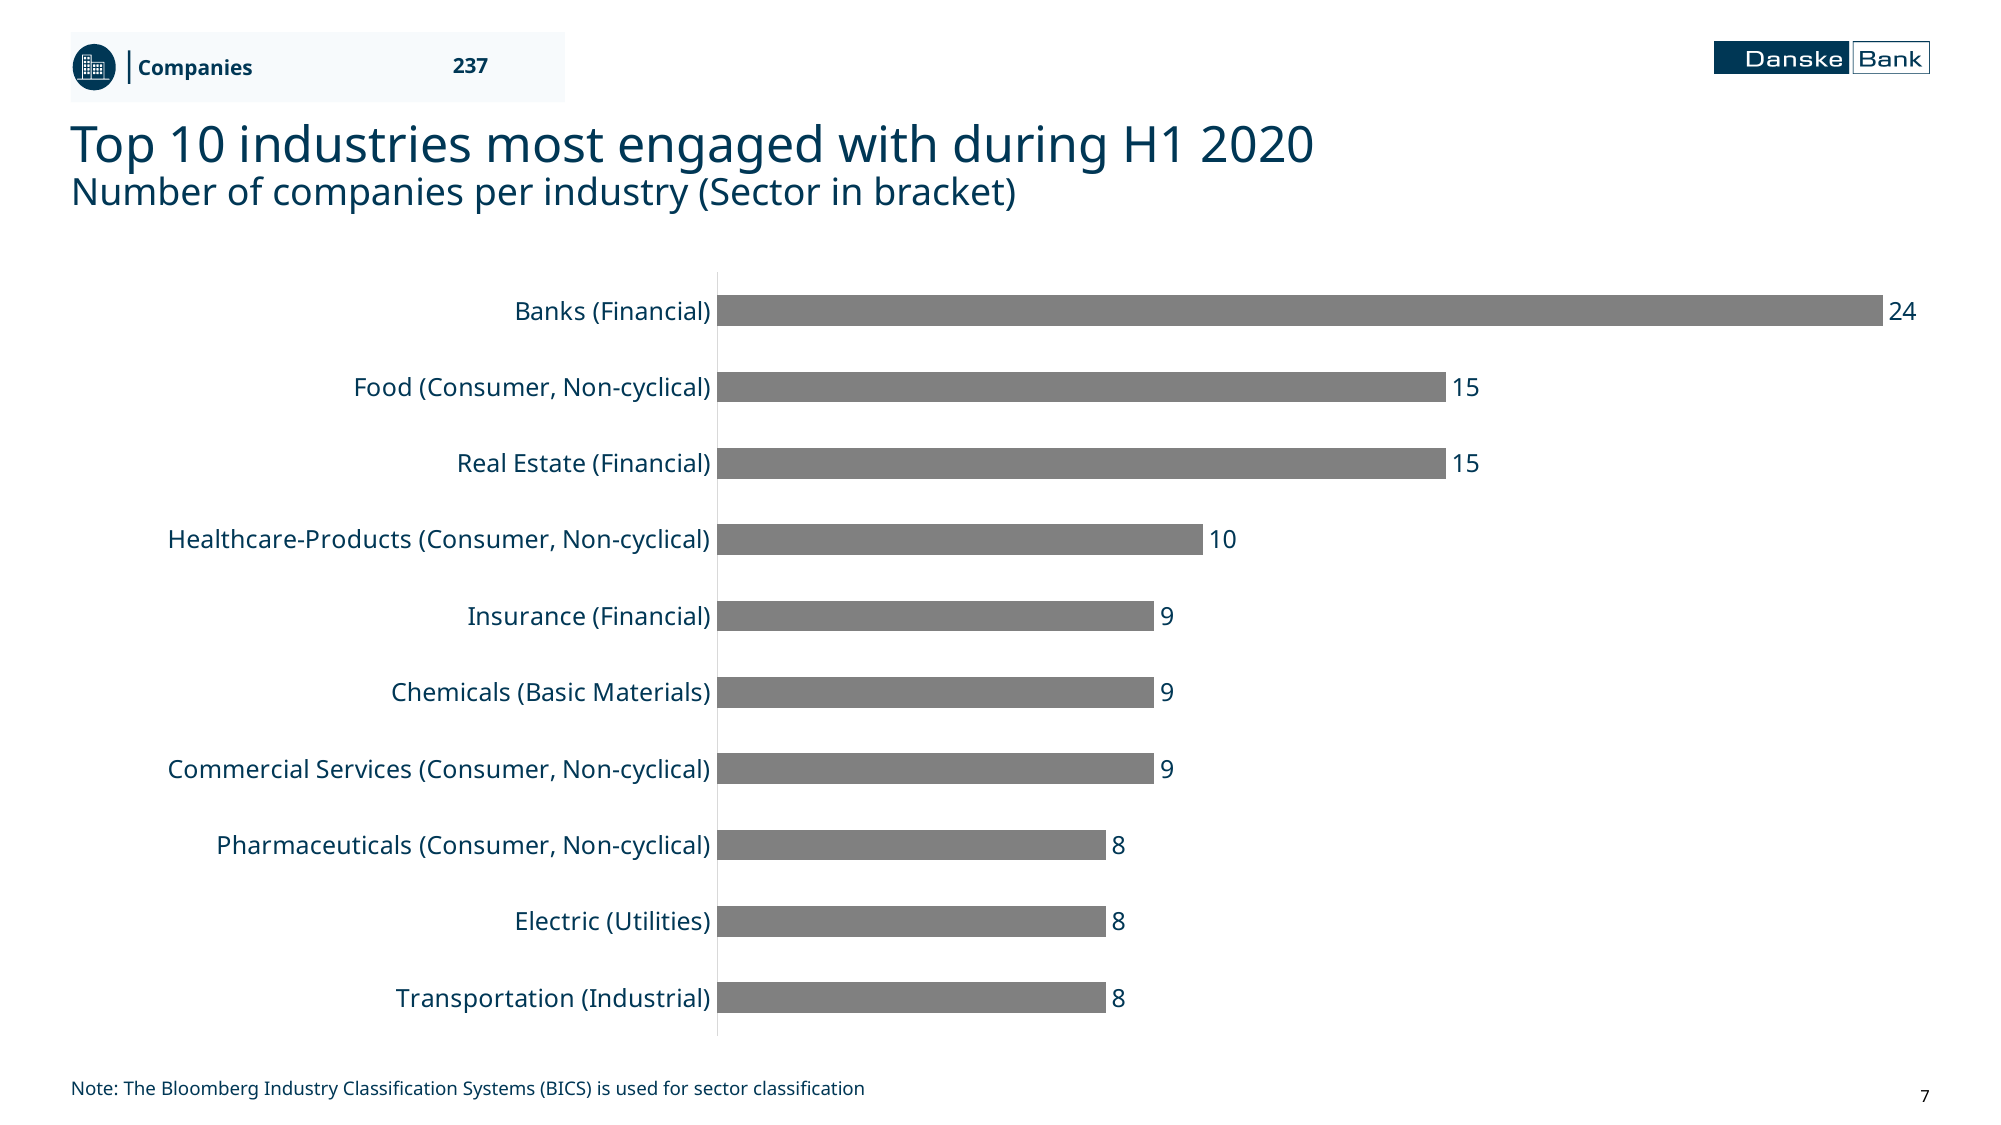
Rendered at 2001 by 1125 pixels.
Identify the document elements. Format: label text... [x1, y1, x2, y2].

text_box Note: The Bloomberg Industry Classification Systems (BICS) is used for sector classification [70, 1076, 987, 1099]
chart [54, 249, 1948, 1059]
picture [1714, 41, 1930, 74]
title Top 10 industries most engaged with during H1 2020 Number of companies per industry (Sector in bracket) [70, 119, 1770, 215]
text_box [70, 31, 565, 103]
